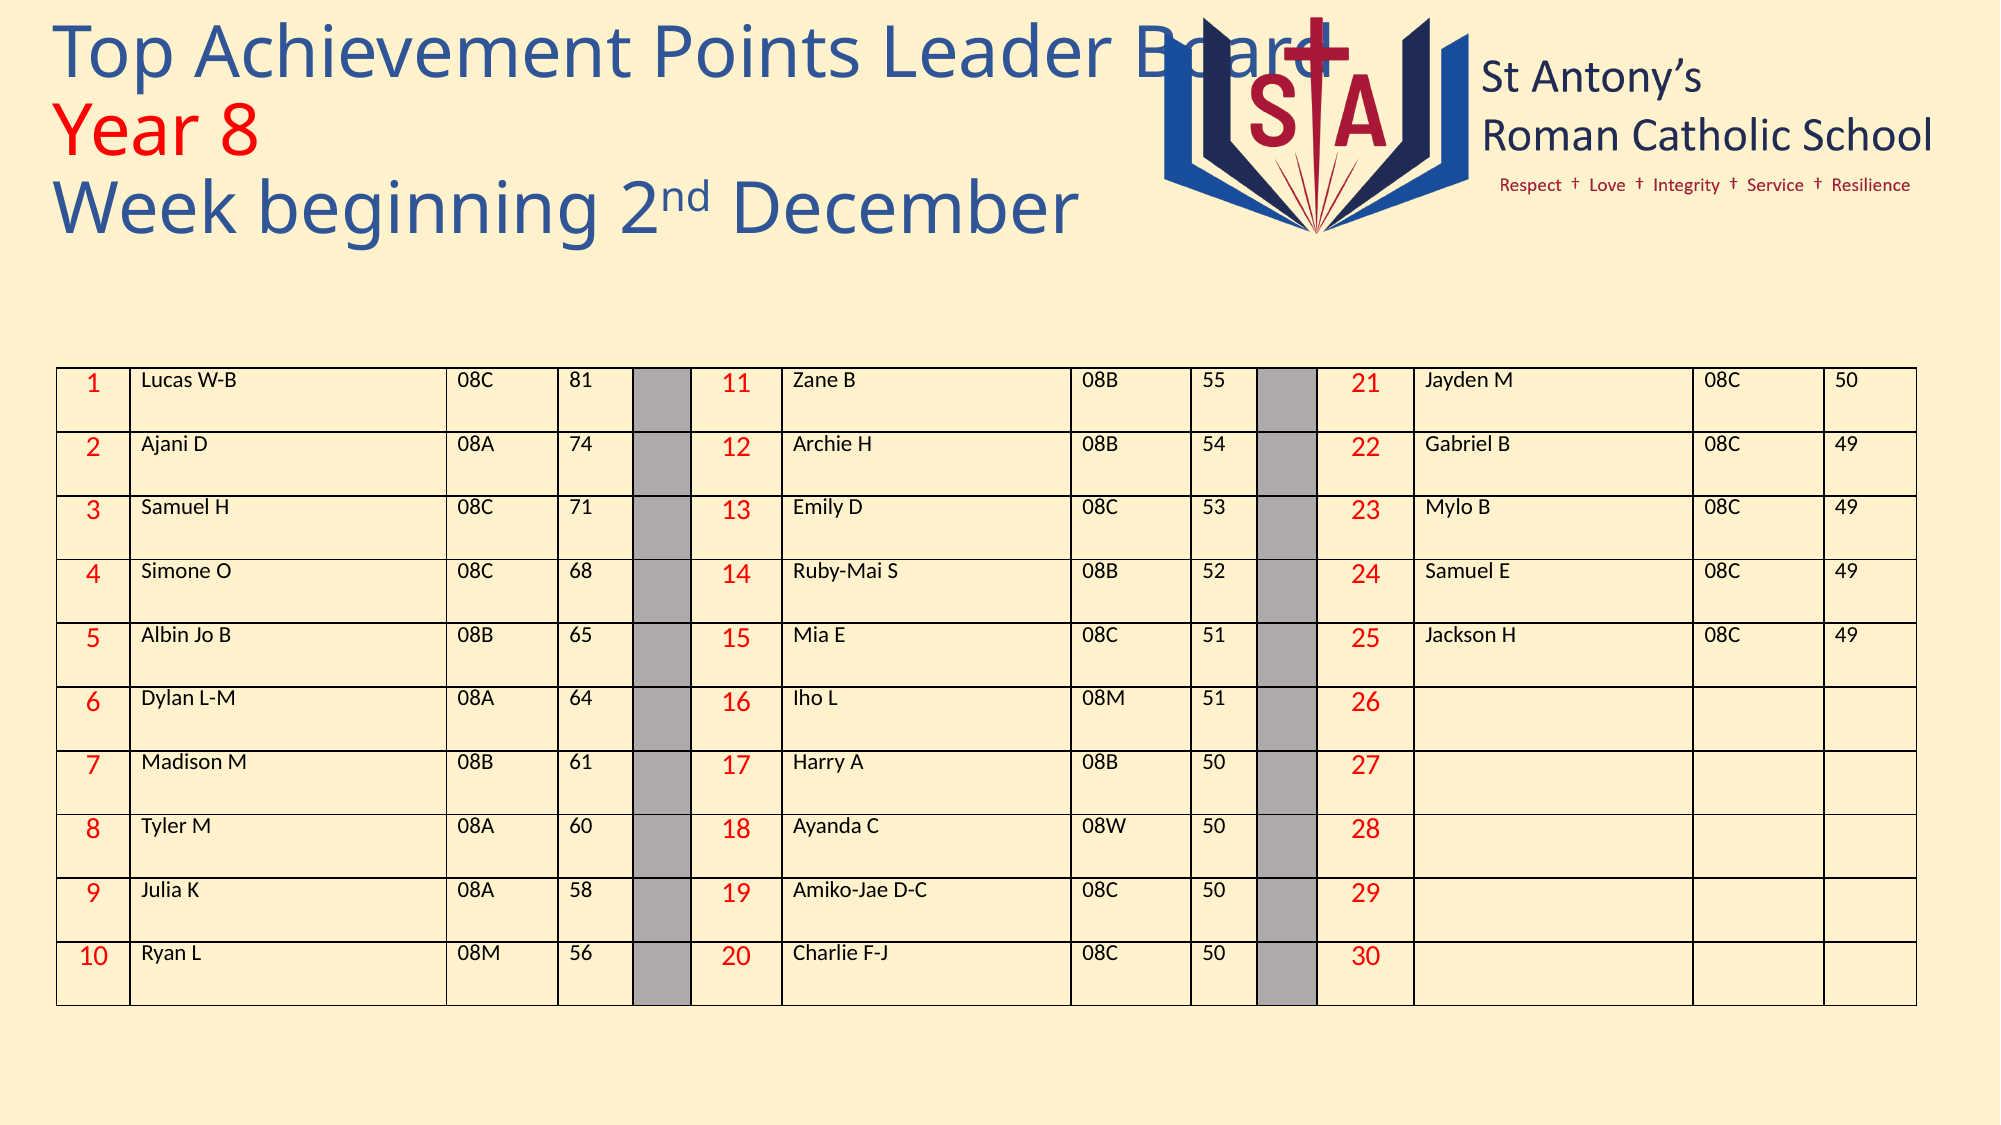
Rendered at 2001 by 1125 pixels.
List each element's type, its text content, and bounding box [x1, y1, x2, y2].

table_header 11 [692, 369, 781, 431]
table_header 1 [57, 369, 129, 431]
table_cell [1258, 497, 1316, 559]
table_cell 12 [692, 433, 781, 495]
table_cell [1415, 943, 1692, 1005]
table_header Zane B [783, 369, 1070, 431]
table_cell 6 [57, 688, 129, 750]
table_cell 15 [692, 624, 781, 686]
table_cell 50 [1192, 752, 1256, 814]
table_header 08C [1694, 369, 1823, 431]
table_cell Ryan L [131, 943, 446, 1005]
table_header [1258, 369, 1316, 431]
table_cell 08C [1072, 943, 1190, 1005]
table_cell 3 [57, 497, 129, 559]
table_cell 7 [57, 752, 129, 814]
table_cell 30 [1318, 943, 1413, 1005]
table_cell 08C [447, 497, 557, 559]
table_cell [1415, 752, 1692, 814]
table_cell 64 [559, 688, 632, 750]
table_cell Harry A [783, 752, 1070, 814]
table_header 08B [1072, 369, 1190, 431]
table_cell Ruby-Mai S [783, 560, 1070, 622]
table_cell Iho L [783, 688, 1070, 750]
table_cell [634, 943, 690, 1005]
table_cell [1694, 815, 1823, 877]
table_cell 29 [1318, 879, 1413, 941]
table_cell 49 [1825, 433, 1916, 495]
table_cell [1825, 943, 1916, 1005]
table_cell 08W [1072, 815, 1190, 877]
table_cell [1415, 688, 1692, 750]
table_header [634, 369, 690, 431]
table_header Jayden M [1415, 369, 1692, 431]
table_header Lucas W-B [131, 369, 446, 431]
table_cell 16 [692, 688, 781, 750]
table_cell [634, 688, 690, 750]
table_header 50 [1825, 369, 1916, 431]
table_cell 08C [1072, 879, 1190, 941]
table_cell 74 [559, 433, 632, 495]
table_cell [634, 815, 690, 877]
table_header 55 [1192, 369, 1256, 431]
table_cell 28 [1318, 815, 1413, 877]
table_cell Mia E [783, 624, 1070, 686]
table_cell 25 [1318, 624, 1413, 686]
table_cell Gabriel B [1415, 433, 1692, 495]
table_cell 14 [692, 560, 781, 622]
table_cell 49 [1825, 624, 1916, 686]
table_cell 9 [57, 879, 129, 941]
table_cell 8 [57, 815, 129, 877]
table_cell 10 [57, 943, 129, 1005]
table_cell Samuel E [1415, 560, 1692, 622]
table_cell 51 [1192, 624, 1256, 686]
table_cell [1694, 688, 1823, 750]
table_cell [1258, 815, 1316, 877]
table_header 08C [447, 369, 557, 431]
table_cell [1415, 879, 1692, 941]
table_cell [634, 497, 690, 559]
table_cell [1825, 752, 1916, 814]
table_cell 08B [1072, 752, 1190, 814]
table_cell 5 [57, 624, 129, 686]
table_cell 4 [57, 560, 129, 622]
table_cell [634, 560, 690, 622]
table_cell Ayanda C [783, 815, 1070, 877]
table_cell 08A [447, 433, 557, 495]
table_cell 60 [559, 815, 632, 877]
table_cell 49 [1825, 497, 1916, 559]
table_cell [1825, 688, 1916, 750]
table_cell Samuel H [131, 497, 446, 559]
table_cell Simone O [131, 560, 446, 622]
title Top Achievement Points Leader Board Year 8 Week beginning 2nd December [37, 7, 1963, 306]
table_cell Archie H [783, 433, 1070, 495]
table_cell 08C [1694, 560, 1823, 622]
table_cell [1825, 815, 1916, 877]
table_cell 08B [447, 624, 557, 686]
table_cell 08B [447, 752, 557, 814]
table_cell [1694, 879, 1823, 941]
table_cell 27 [1318, 752, 1413, 814]
table_cell 08M [447, 943, 557, 1005]
table_cell 13 [692, 497, 781, 559]
table_cell 50 [1192, 943, 1256, 1005]
table_cell 23 [1318, 497, 1413, 559]
table_cell [1694, 943, 1823, 1005]
table_cell [1258, 879, 1316, 941]
table_header 21 [1318, 369, 1413, 431]
table_header 81 [559, 369, 632, 431]
table_cell 71 [559, 497, 632, 559]
table_cell Julia K [131, 879, 446, 941]
table_cell [1258, 624, 1316, 686]
table_cell 08M [1072, 688, 1190, 750]
table_cell [1258, 560, 1316, 622]
table_cell Madison M [131, 752, 446, 814]
table_cell Emily D [783, 497, 1070, 559]
table_cell 08C [1694, 497, 1823, 559]
picture [1164, 17, 1963, 234]
table_cell Albin Jo B [131, 624, 446, 686]
table_cell 50 [1192, 879, 1256, 941]
table_cell 08C [1072, 624, 1190, 686]
table_cell [634, 624, 690, 686]
table_cell 08C [1072, 497, 1190, 559]
table_cell 52 [1192, 560, 1256, 622]
table_cell 65 [559, 624, 632, 686]
table_cell Amiko-Jae D-C [783, 879, 1070, 941]
table_cell 08A [447, 815, 557, 877]
table_cell 08C [447, 560, 557, 622]
table_cell 08B [1072, 560, 1190, 622]
table_cell 68 [559, 560, 632, 622]
table_cell 61 [559, 752, 632, 814]
table_cell 56 [559, 943, 632, 1005]
table_cell 24 [1318, 560, 1413, 622]
table_cell [634, 752, 690, 814]
table_cell 54 [1192, 433, 1256, 495]
table_cell Charlie F-J [783, 943, 1070, 1005]
table_cell 20 [692, 943, 781, 1005]
table_cell 26 [1318, 688, 1413, 750]
table_cell Dylan L-M [131, 688, 446, 750]
table_cell 22 [1318, 433, 1413, 495]
table_cell [1694, 752, 1823, 814]
table_cell [634, 433, 690, 495]
table_cell 58 [559, 879, 632, 941]
table_cell [1415, 815, 1692, 877]
table_cell Jackson H [1415, 624, 1692, 686]
table_cell 53 [1192, 497, 1256, 559]
table_cell 19 [692, 879, 781, 941]
table_cell 17 [692, 752, 781, 814]
table_cell [1258, 752, 1316, 814]
table_cell 49 [1825, 560, 1916, 622]
table_cell 50 [1192, 815, 1256, 877]
table_cell [1258, 433, 1316, 495]
table_cell 08C [1694, 624, 1823, 686]
table_cell 2 [57, 433, 129, 495]
table_cell [1258, 688, 1316, 750]
table_cell Tyler M [131, 815, 446, 877]
table_cell Mylo B [1415, 497, 1692, 559]
table_cell 18 [692, 815, 781, 877]
table_cell Ajani D [131, 433, 446, 495]
table_cell 51 [1192, 688, 1256, 750]
table_cell [1825, 879, 1916, 941]
table_cell [634, 879, 690, 941]
table_cell [1258, 943, 1316, 1005]
table_cell 08A [447, 688, 557, 750]
table_cell 08C [1694, 433, 1823, 495]
table_cell 08A [447, 879, 557, 941]
table_cell 08B [1072, 433, 1190, 495]
